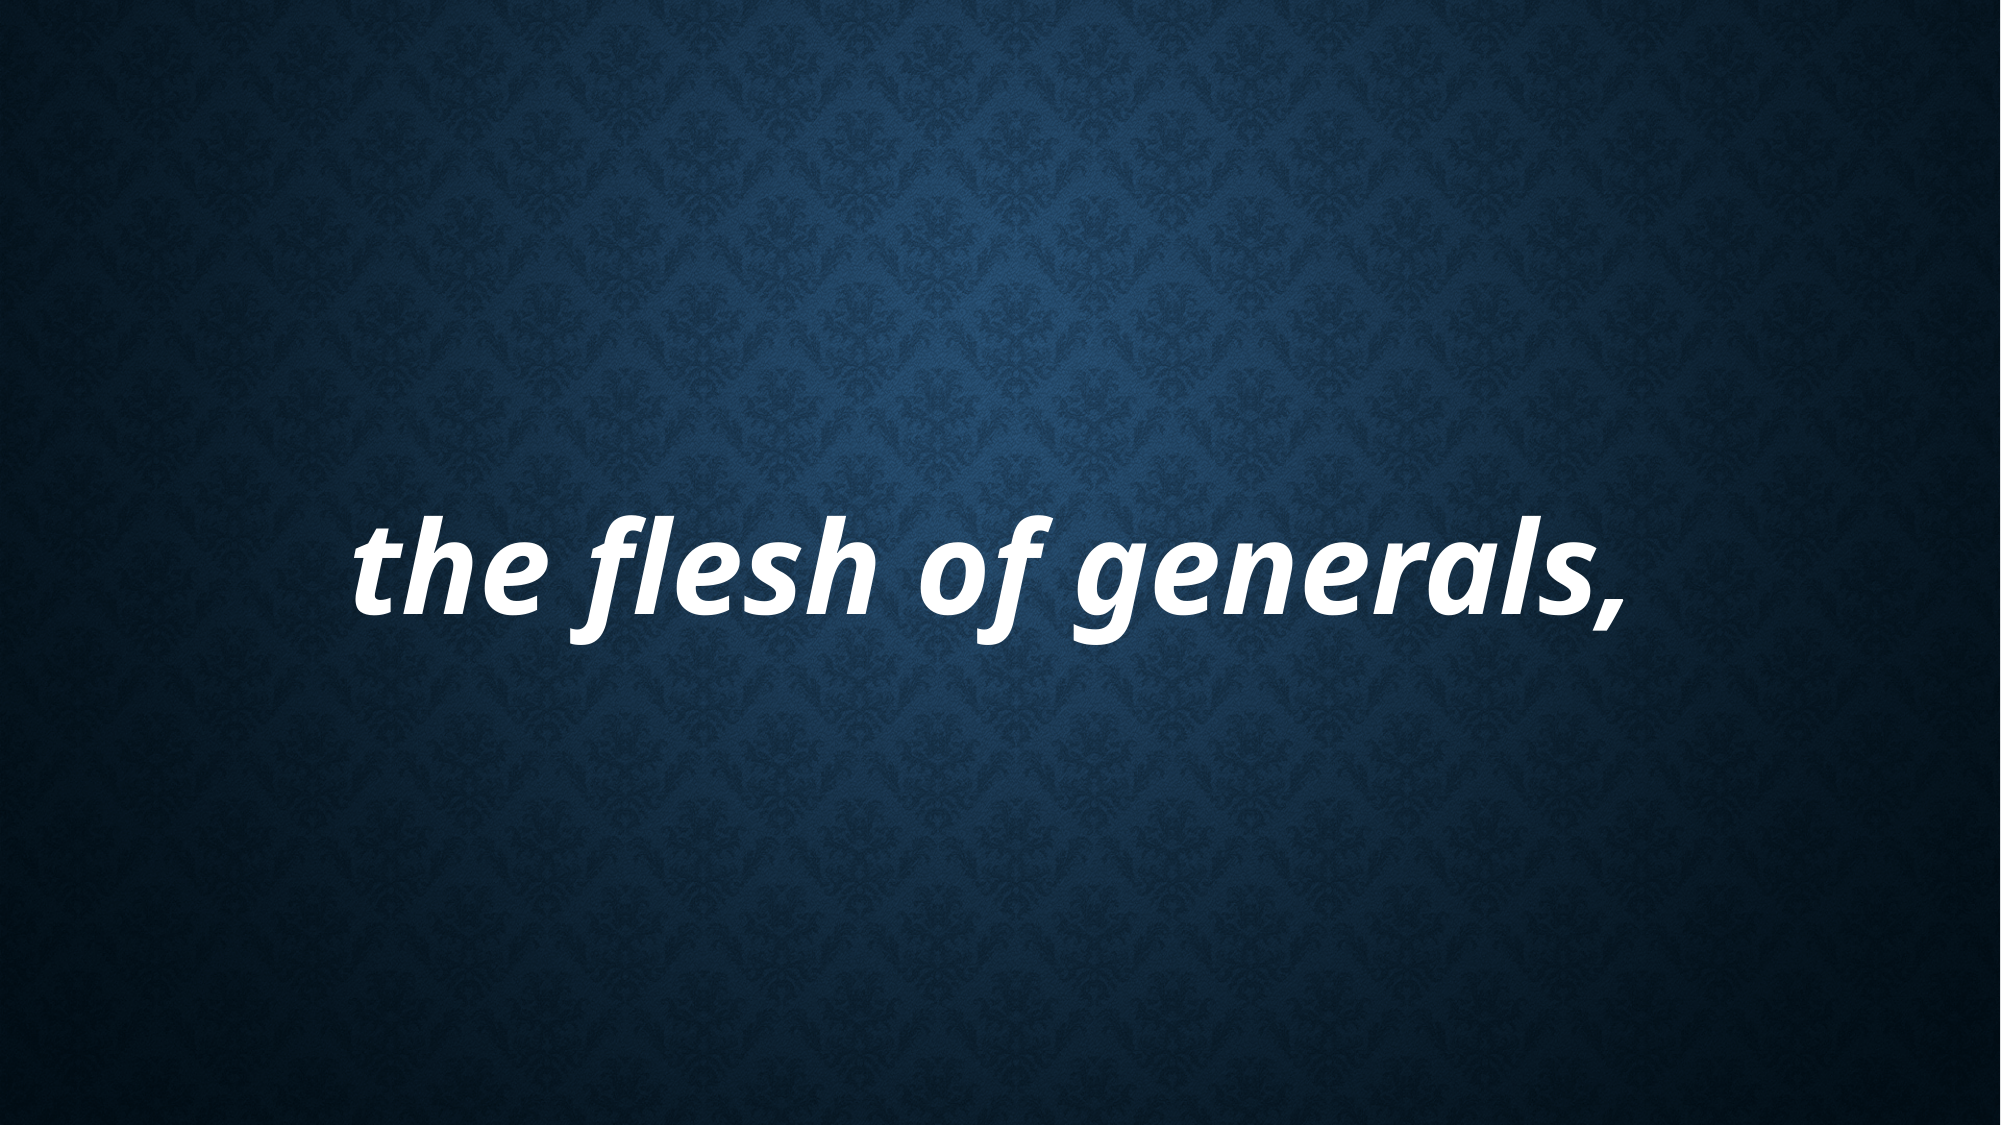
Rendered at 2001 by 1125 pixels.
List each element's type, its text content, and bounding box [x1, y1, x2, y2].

text_box the flesh of generals, [49, 477, 1937, 648]
